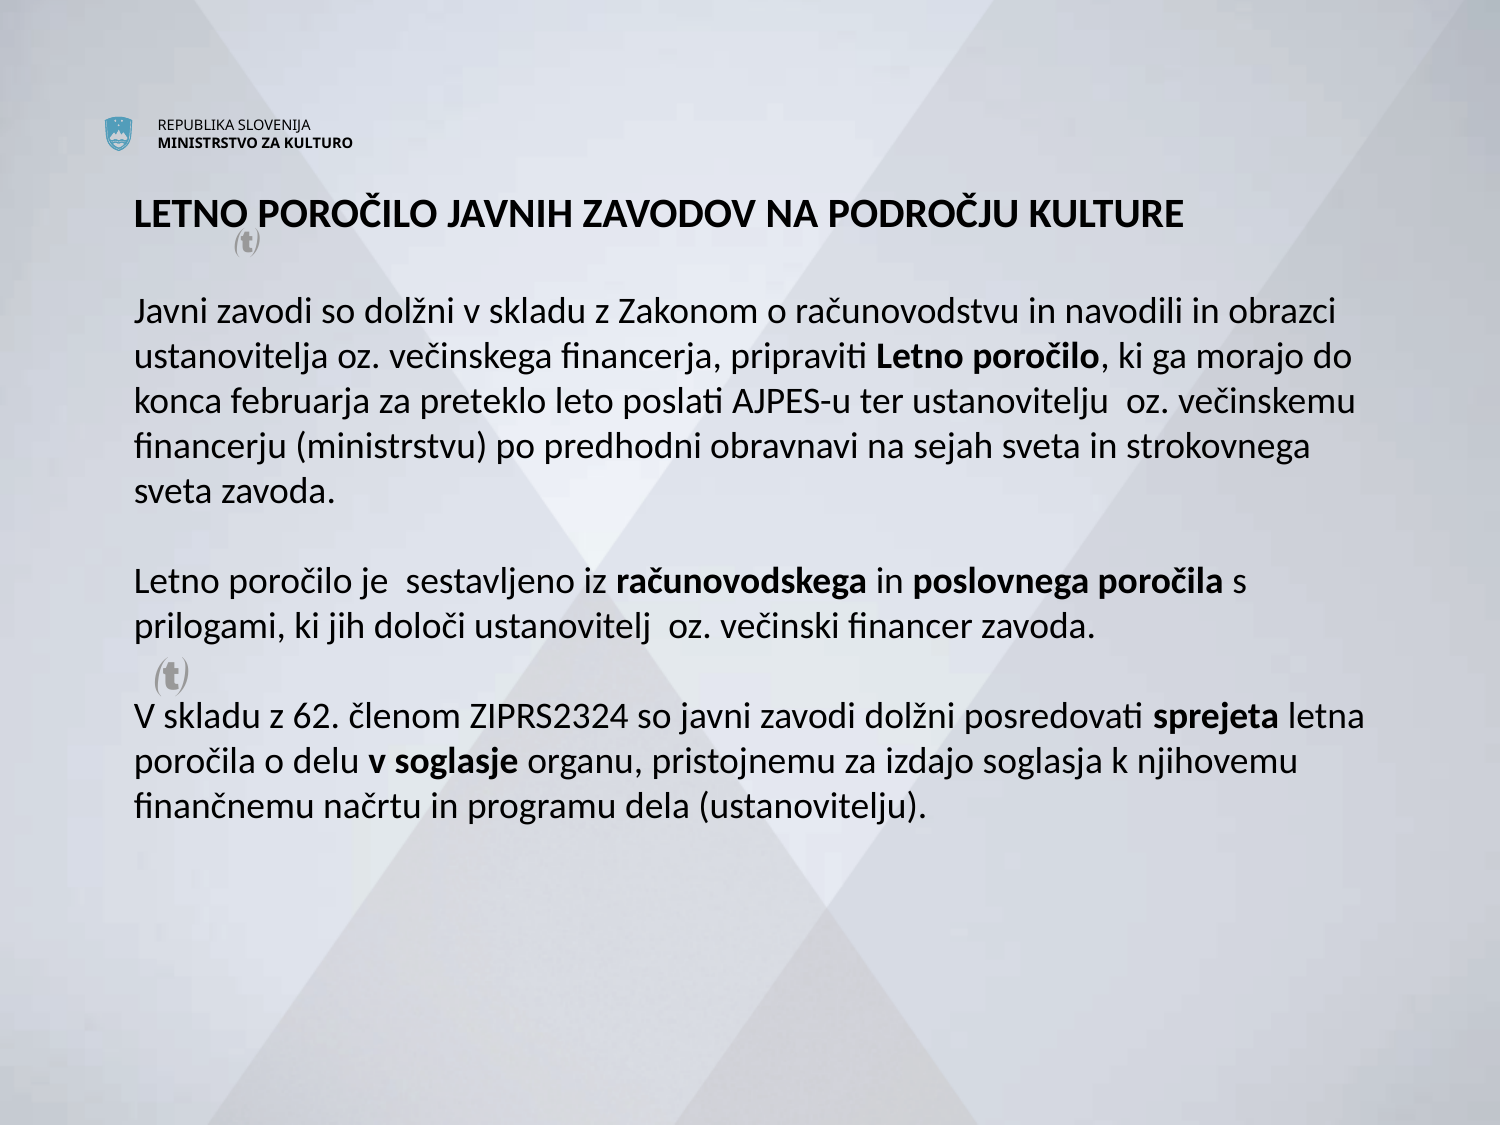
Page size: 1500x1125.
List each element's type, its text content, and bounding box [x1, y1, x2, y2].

text_box LETNO POROČILO JAVNIH ZAVODOV NA PODROČJU KULTURE Javni zavodi so dolžni v skladu z Zakonom o računovodstvu in navodili in obrazci ustanovitelja oz. večinskega financerja, pripraviti Letno poročilo, ki ga morajo do konca februarja za preteklo leto poslati AJPES-u ter ustanovitelju oz. večinskemu financerju (ministrstvu) po predhodni obravnavi na sejah sveta in strokovnega sveta zavoda. Letno poročilo je sestavljeno iz računovodskega in poslovnega poročila s prilogami, ki jih določi ustanovitelj oz. večinski financer zavoda. V skladu z 62. členom ZIPRS2324 so javni zavodi dolžni posredovati sprejeta letna poročila o delu v soglasje organu, pristojnemu za izdajo soglasja k njihovemu finančnemu načrtu in programu dela (ustanovitelju). [119, 178, 1394, 834]
picture [0, 0, 1500, 1125]
